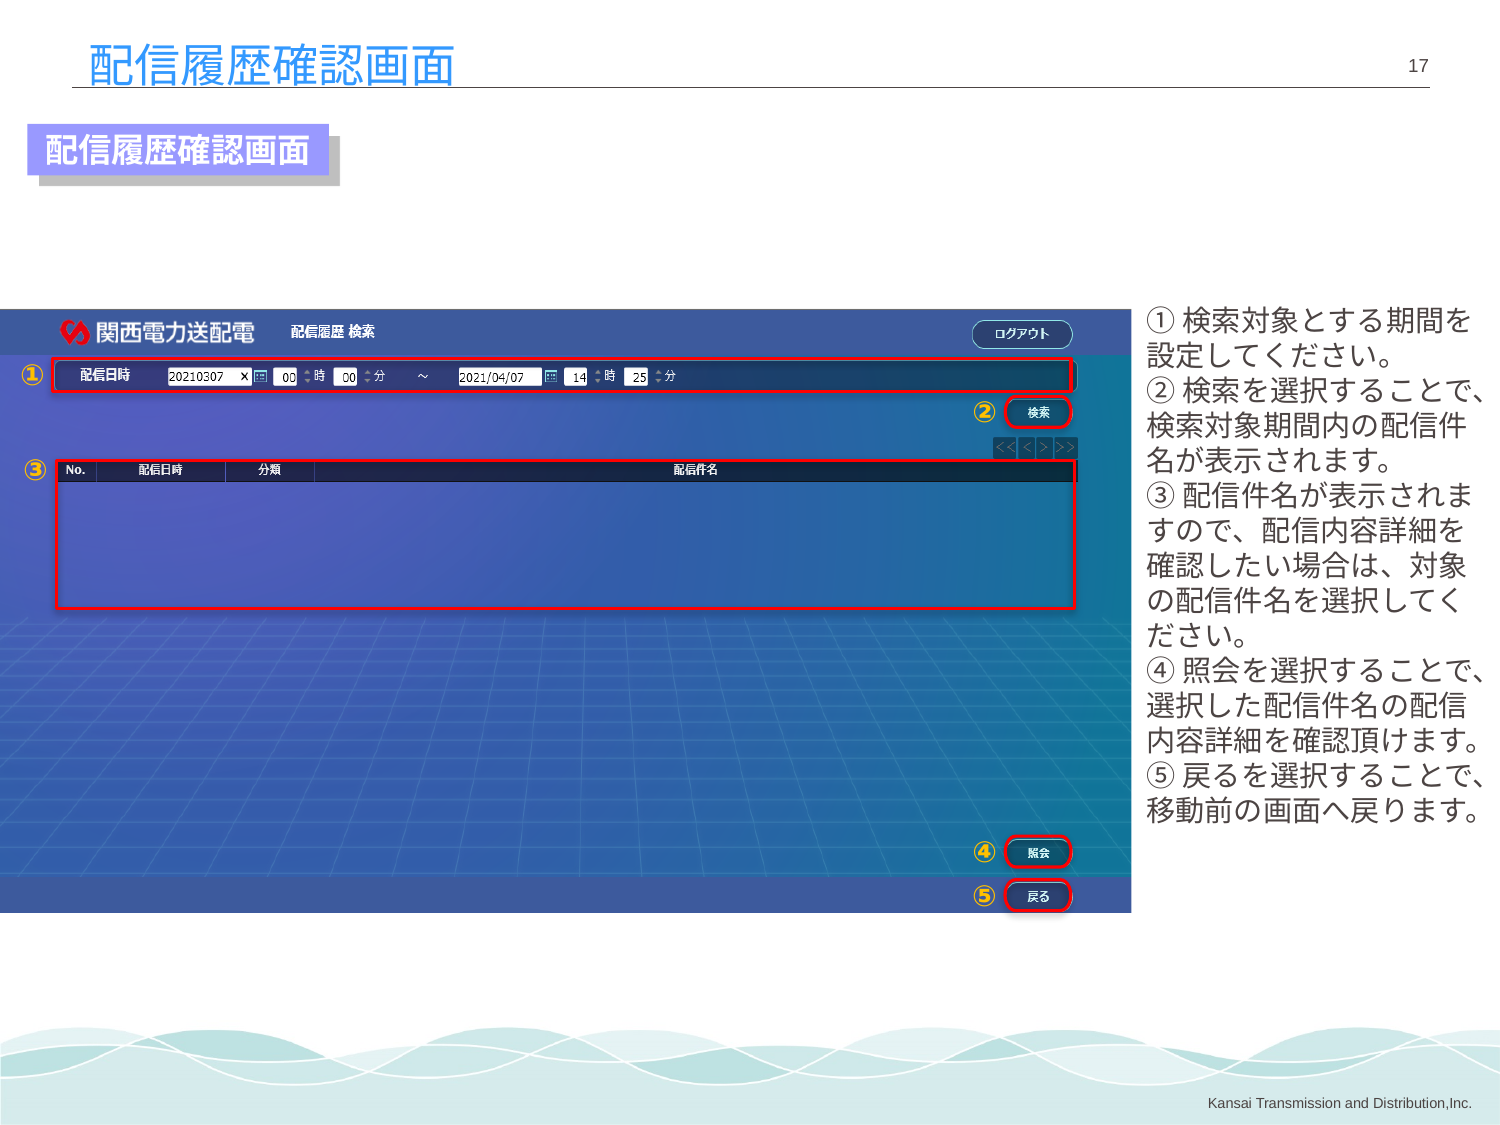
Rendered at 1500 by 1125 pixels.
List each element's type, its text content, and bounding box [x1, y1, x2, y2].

text_box 配信履歴確認画面 [74, 40, 1251, 87]
text_box ①検索対象とする期間を設定してください。 ②検索を選択することで、検索対象期間内の配信件名が表示されます。 ③配信件名が表示されますので、配信内容詳細を確認したい場合は、対象の配信件名を選択してください。 ④照会を選択することで、選択した配信件名の配信内容詳細を確認頂けます。 ⑤戻るを選択することで、移動前の画面へ戻ります。 [1131, 295, 1500, 835]
text_box 配信履歴確認画面 [27, 123, 329, 176]
picture [0, 307, 1132, 913]
picture [0, 1020, 1500, 1125]
